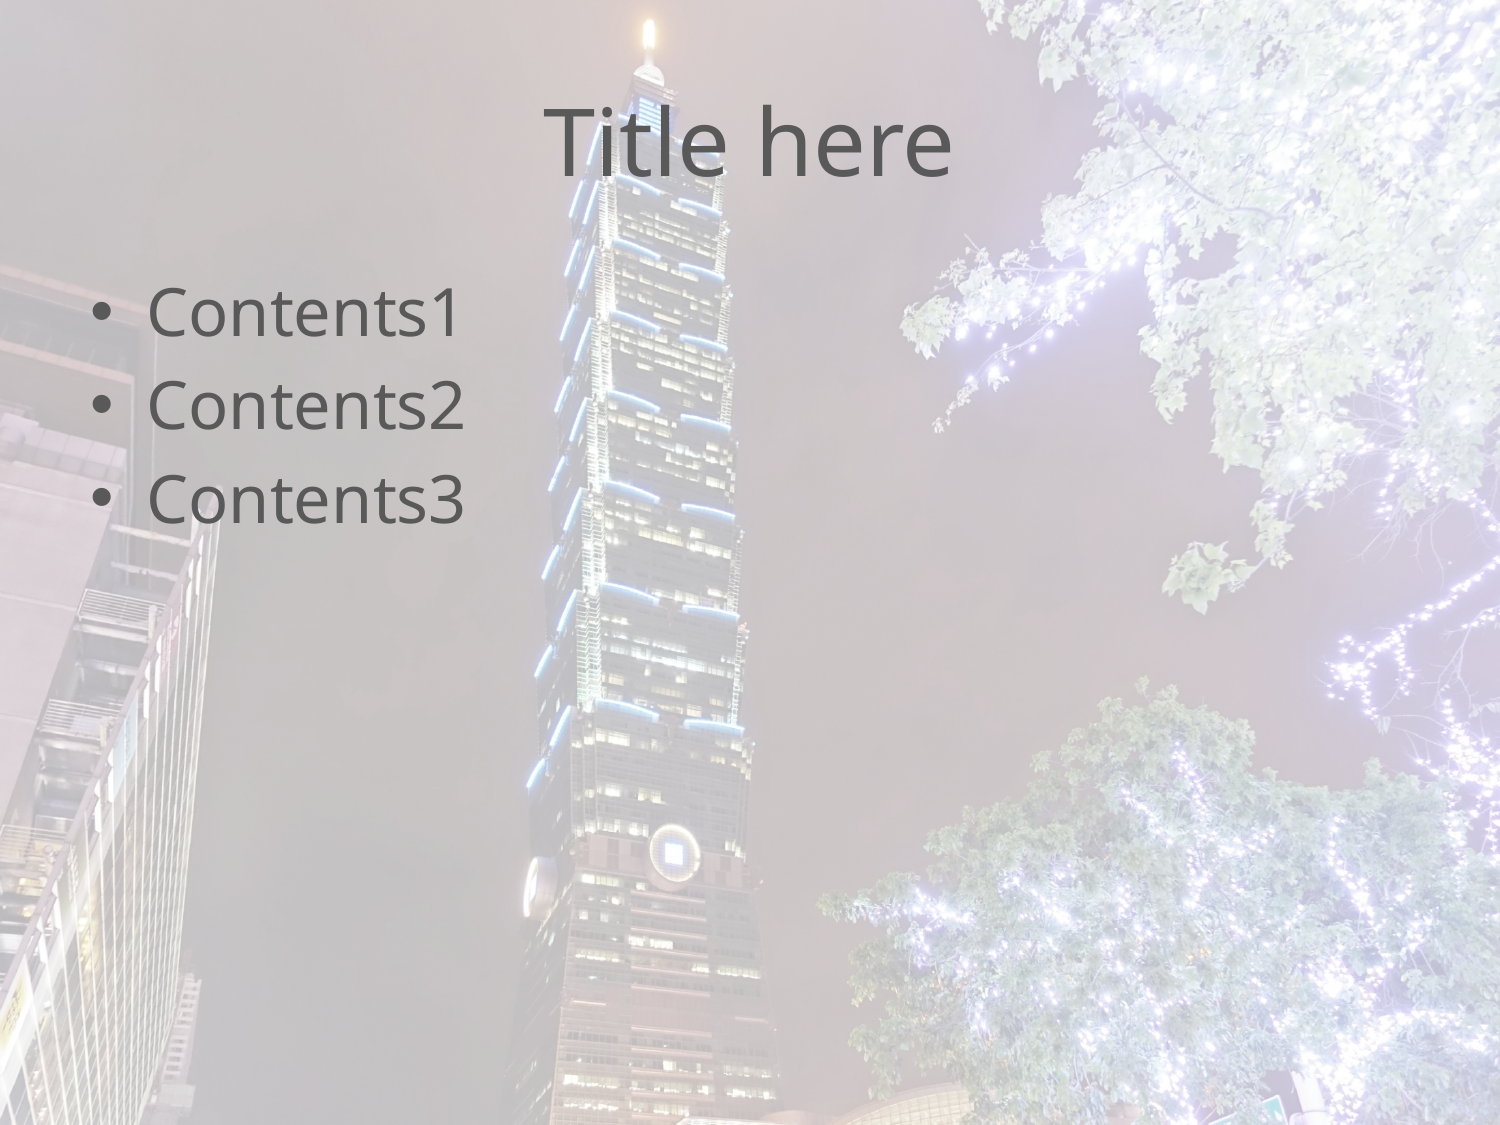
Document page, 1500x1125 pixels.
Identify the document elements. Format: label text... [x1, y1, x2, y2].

list Contents1 Contents2 Contents3 [75, 262, 1425, 1005]
title Title here [75, 45, 1425, 233]
text_box [0, 0, 1500, 1125]
